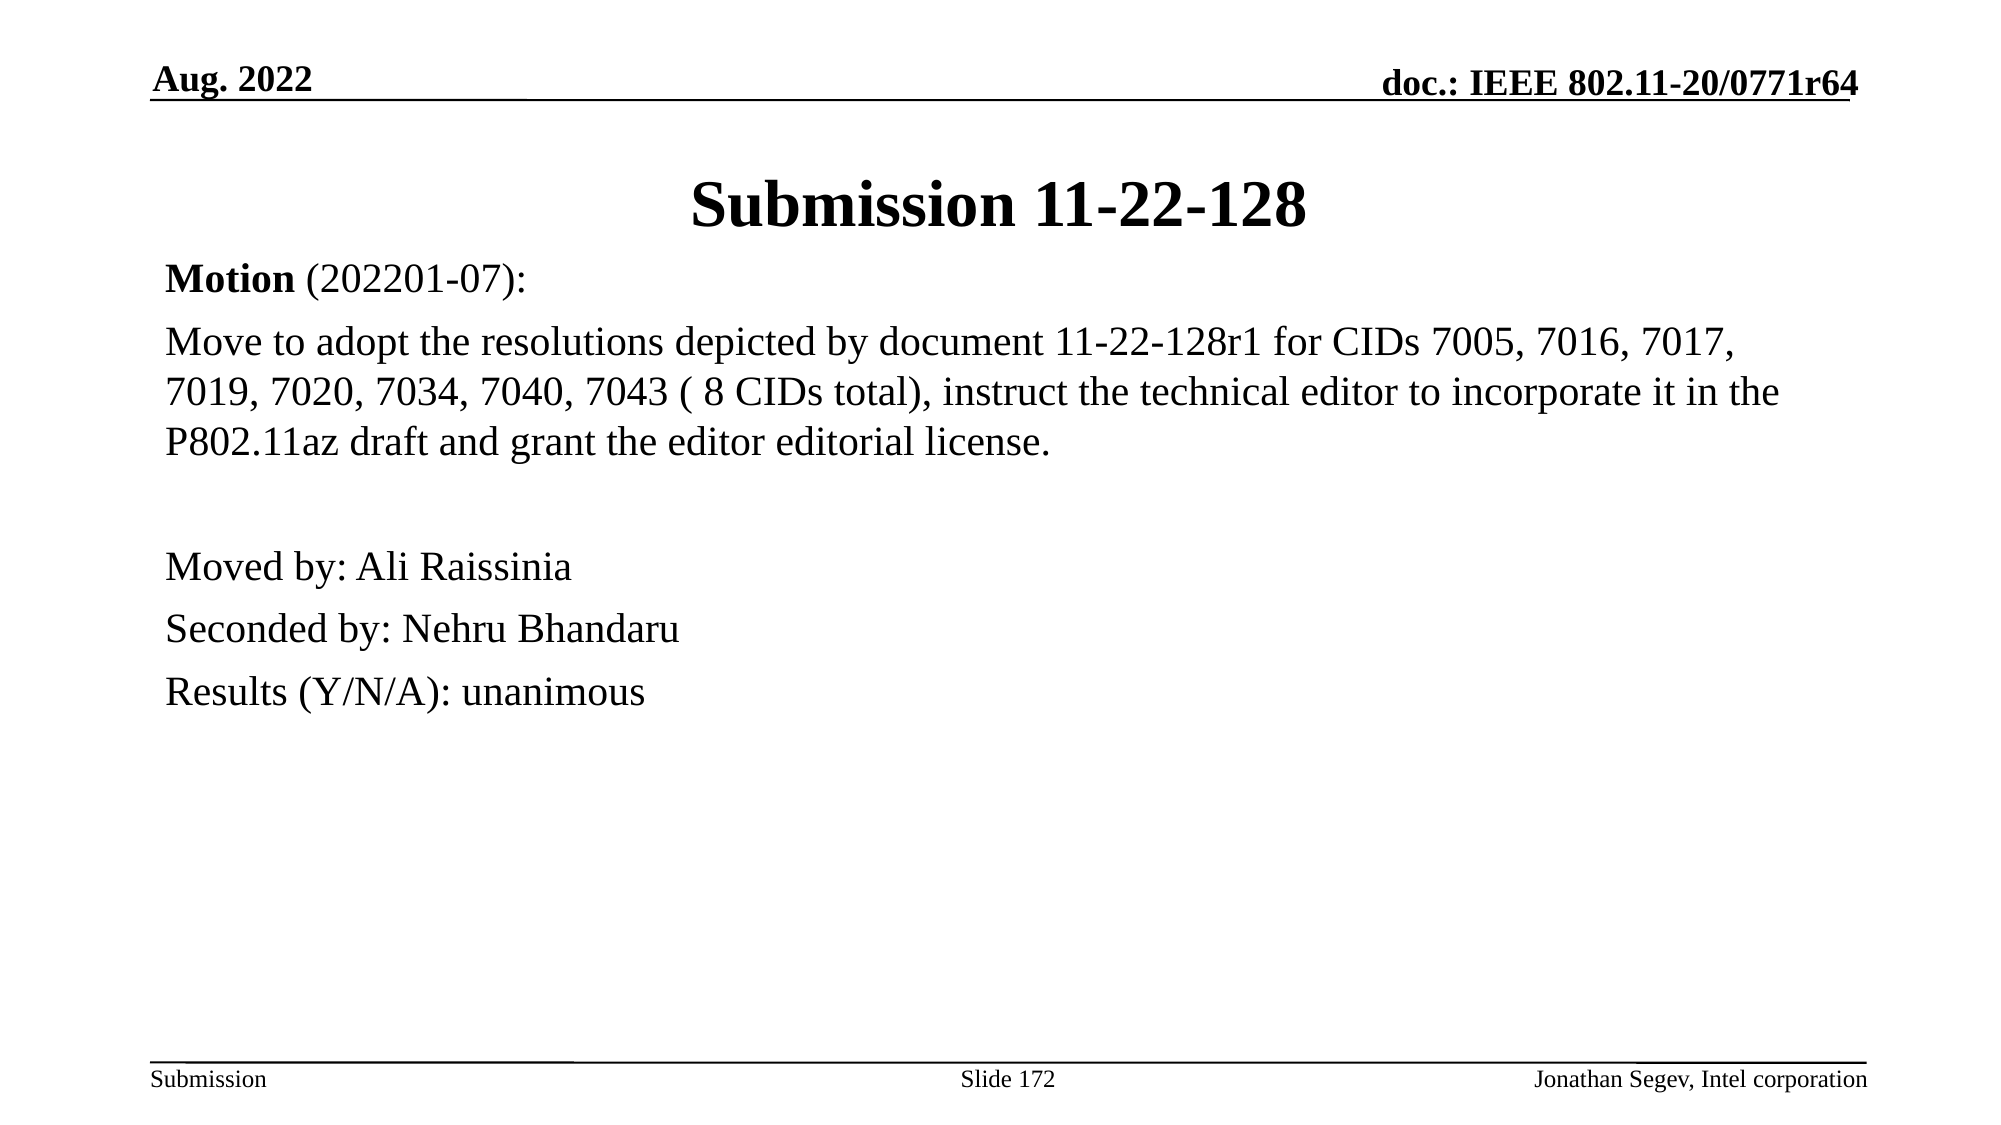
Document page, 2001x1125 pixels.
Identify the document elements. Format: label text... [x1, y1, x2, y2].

footer Jonathan Segev, Intel corporation [1171, 1061, 1869, 1093]
slide_number Slide 172 [950, 1061, 1067, 1123]
list Motion (202201-07): Move to adopt the resolutions depicted by document 11-22-128r1 for CIDs 7005, 7016, 7017, 7019, 7020, 7034, 7040, 7043 ( 8 CIDs total), instruct the technical editor to incorporate it in the P802.11az draft and grant the editor editorial license. Moved by: Ali Raissinia Seconded by: Nehru Bhandaru Results (Y/N/A): unanimous [149, 243, 1850, 1000]
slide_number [152, 54, 563, 100]
title Submission 11-22-128 [149, 112, 1850, 243]
